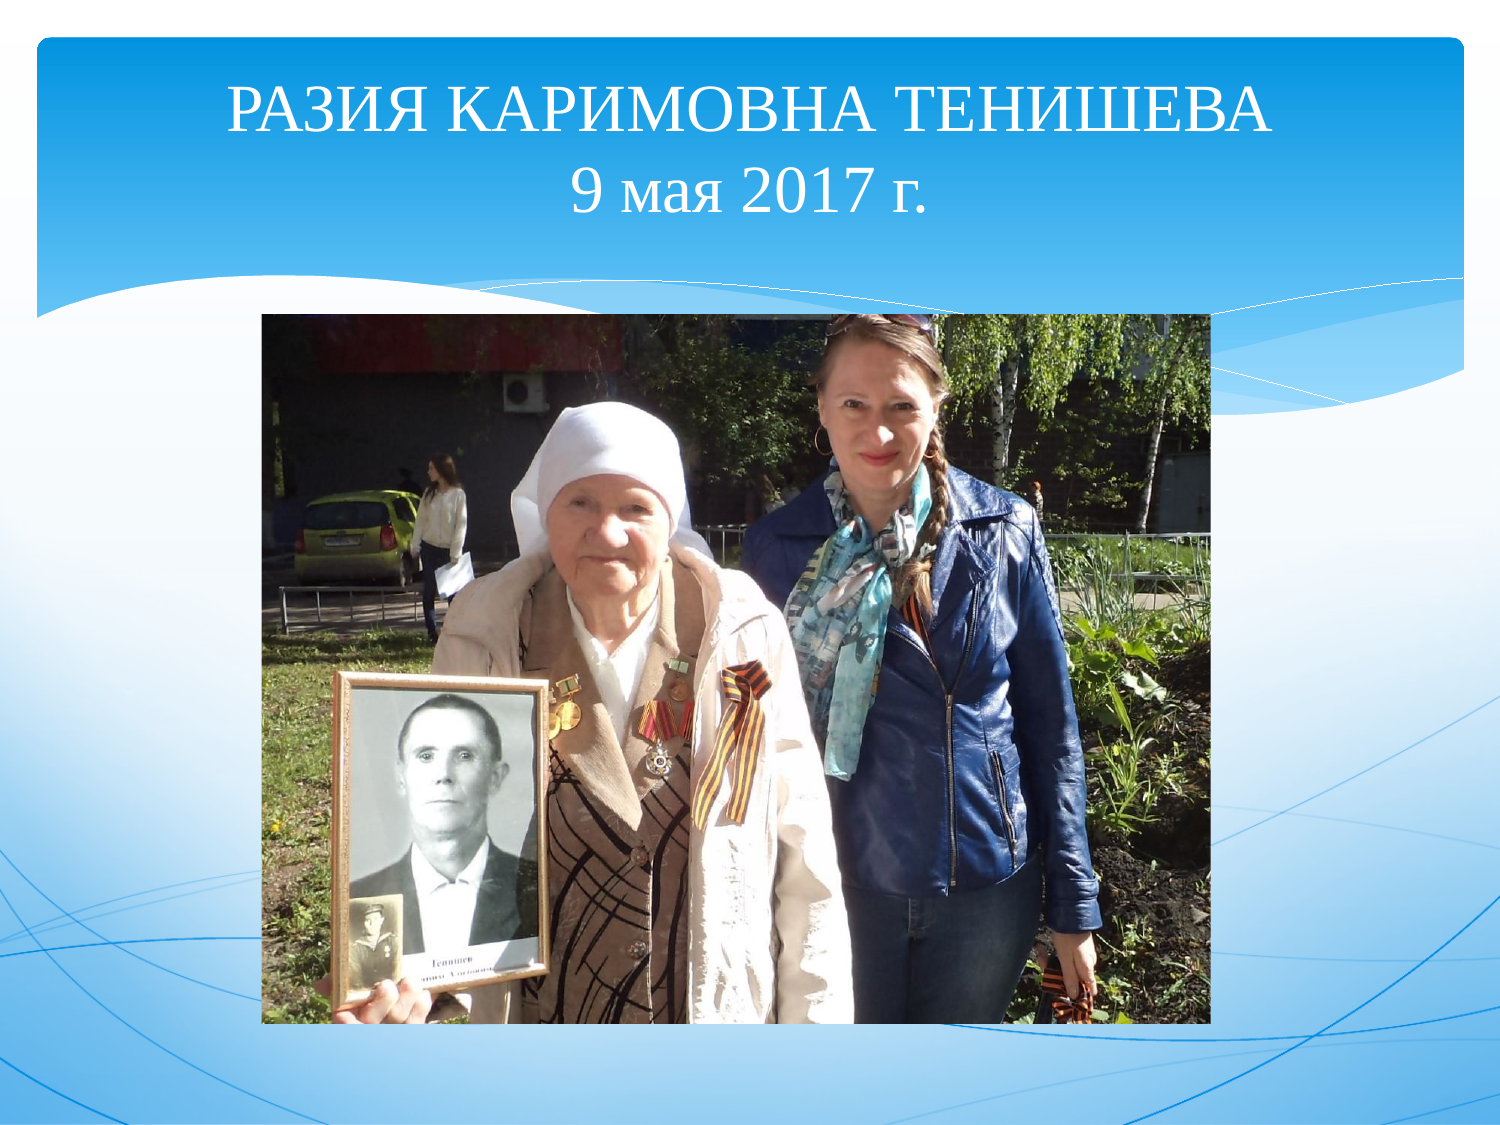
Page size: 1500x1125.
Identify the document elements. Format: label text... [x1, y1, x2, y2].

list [261, 314, 1211, 1024]
title РАЗИЯ КАРИМОВНА ТЕНИШЕВА 9 мая 2017 г. [75, 55, 1425, 315]
